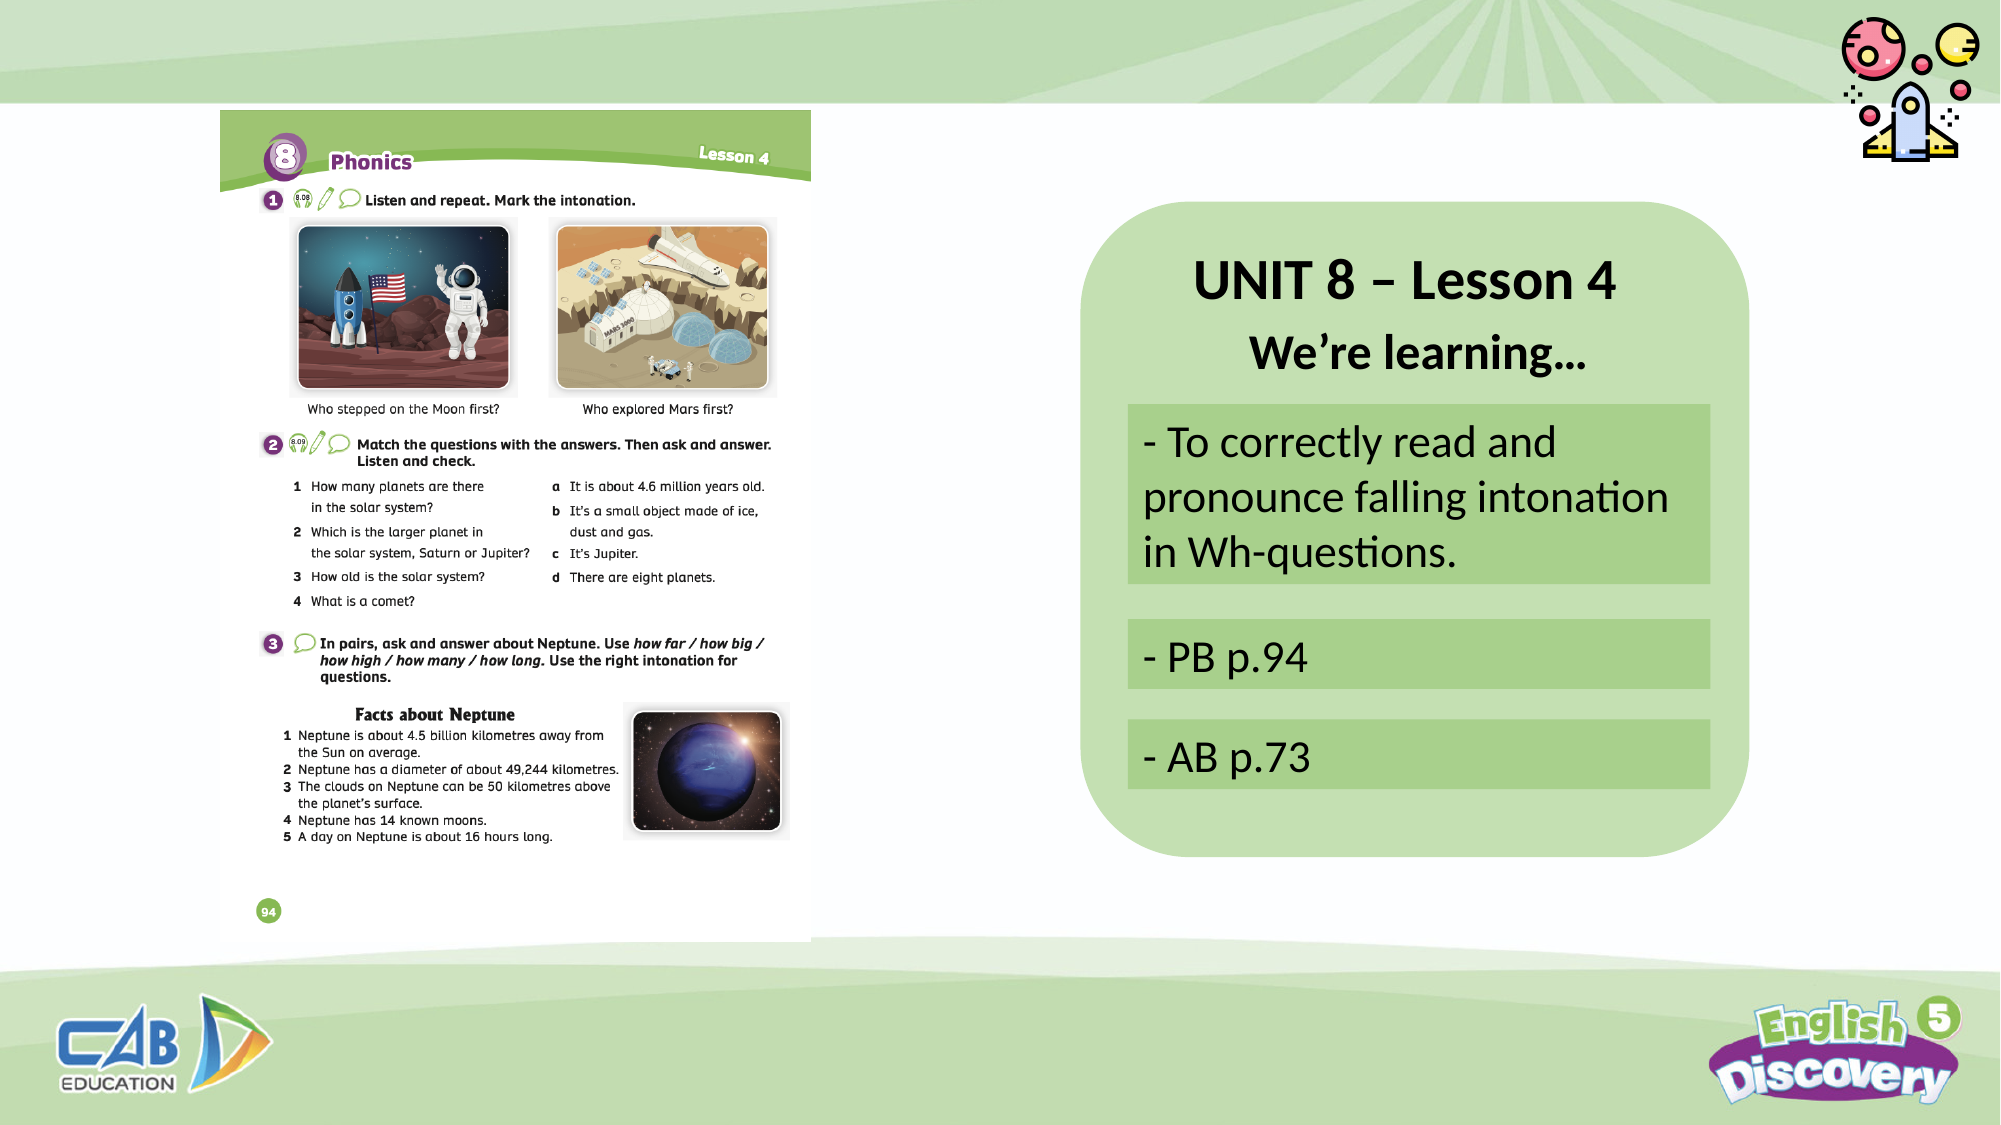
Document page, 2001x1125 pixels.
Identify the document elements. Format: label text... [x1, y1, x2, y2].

text_box - PB p.94 [1127, 619, 1711, 689]
picture [0, 0, 2001, 1125]
text_box [1080, 201, 1750, 858]
text_box - AB p.73 [1127, 719, 1711, 790]
text_box UNIT 8 – Lesson 4 [1127, 234, 1683, 320]
text_box We’re learning… [1233, 312, 1688, 388]
text_box - To correctly read and pronounce falling intonation in Wh-questions. [1127, 404, 1711, 585]
